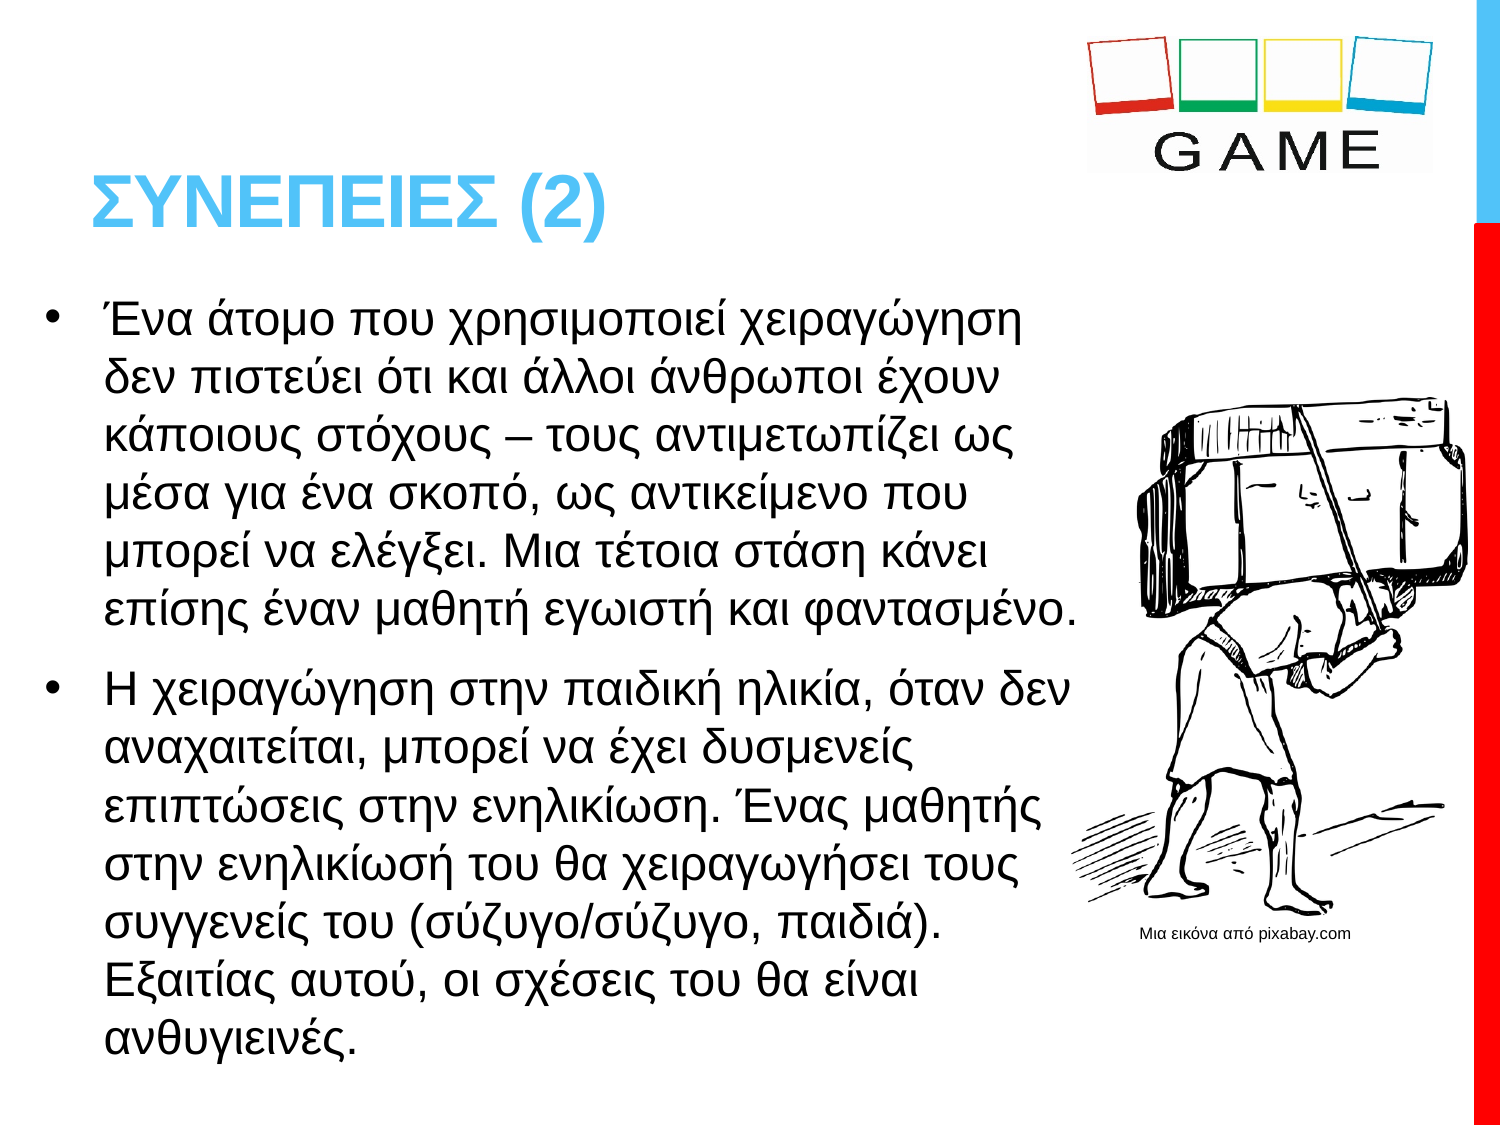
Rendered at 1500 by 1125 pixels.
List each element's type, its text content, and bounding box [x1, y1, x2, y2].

picture [1071, 396, 1468, 916]
text_box Μια εικόνα από pixabay.com [1124, 919, 1367, 951]
title ΣΥΝΕΠΕΙΕΣ (2) [75, 25, 1025, 250]
list Ένα άτομο που χρησιμοποιεί χειραγώγηση δεν πιστεύει ότι και άλλοι άνθρωποι έχουν κάποιους στόχους – τους αντιμετωπίζει ως μέσα για ένα σκοπό, ως αντικείμενο που μπορεί να ελέγξει. Μια τέτοια στάση κάνει επίσης έναν μαθητή εγωιστή και φαντασμένο. Η χειραγώγηση στην παιδική ηλικία, όταν δεν αναχαιτείται, μπορεί να έχει δυσμενείς επιπτώσεις στην ενηλικίωση. Ένας μαθητής στην ενηλικίωσή του θα χειραγωγήσει τους συγγενείς του (σύζυγο/σύζυγο, παιδιά). Εξαιτίας αυτού, οι σχέσεις του θα είναι ανθυγιεινές. [29, 278, 1095, 1086]
picture [1087, 36, 1433, 173]
